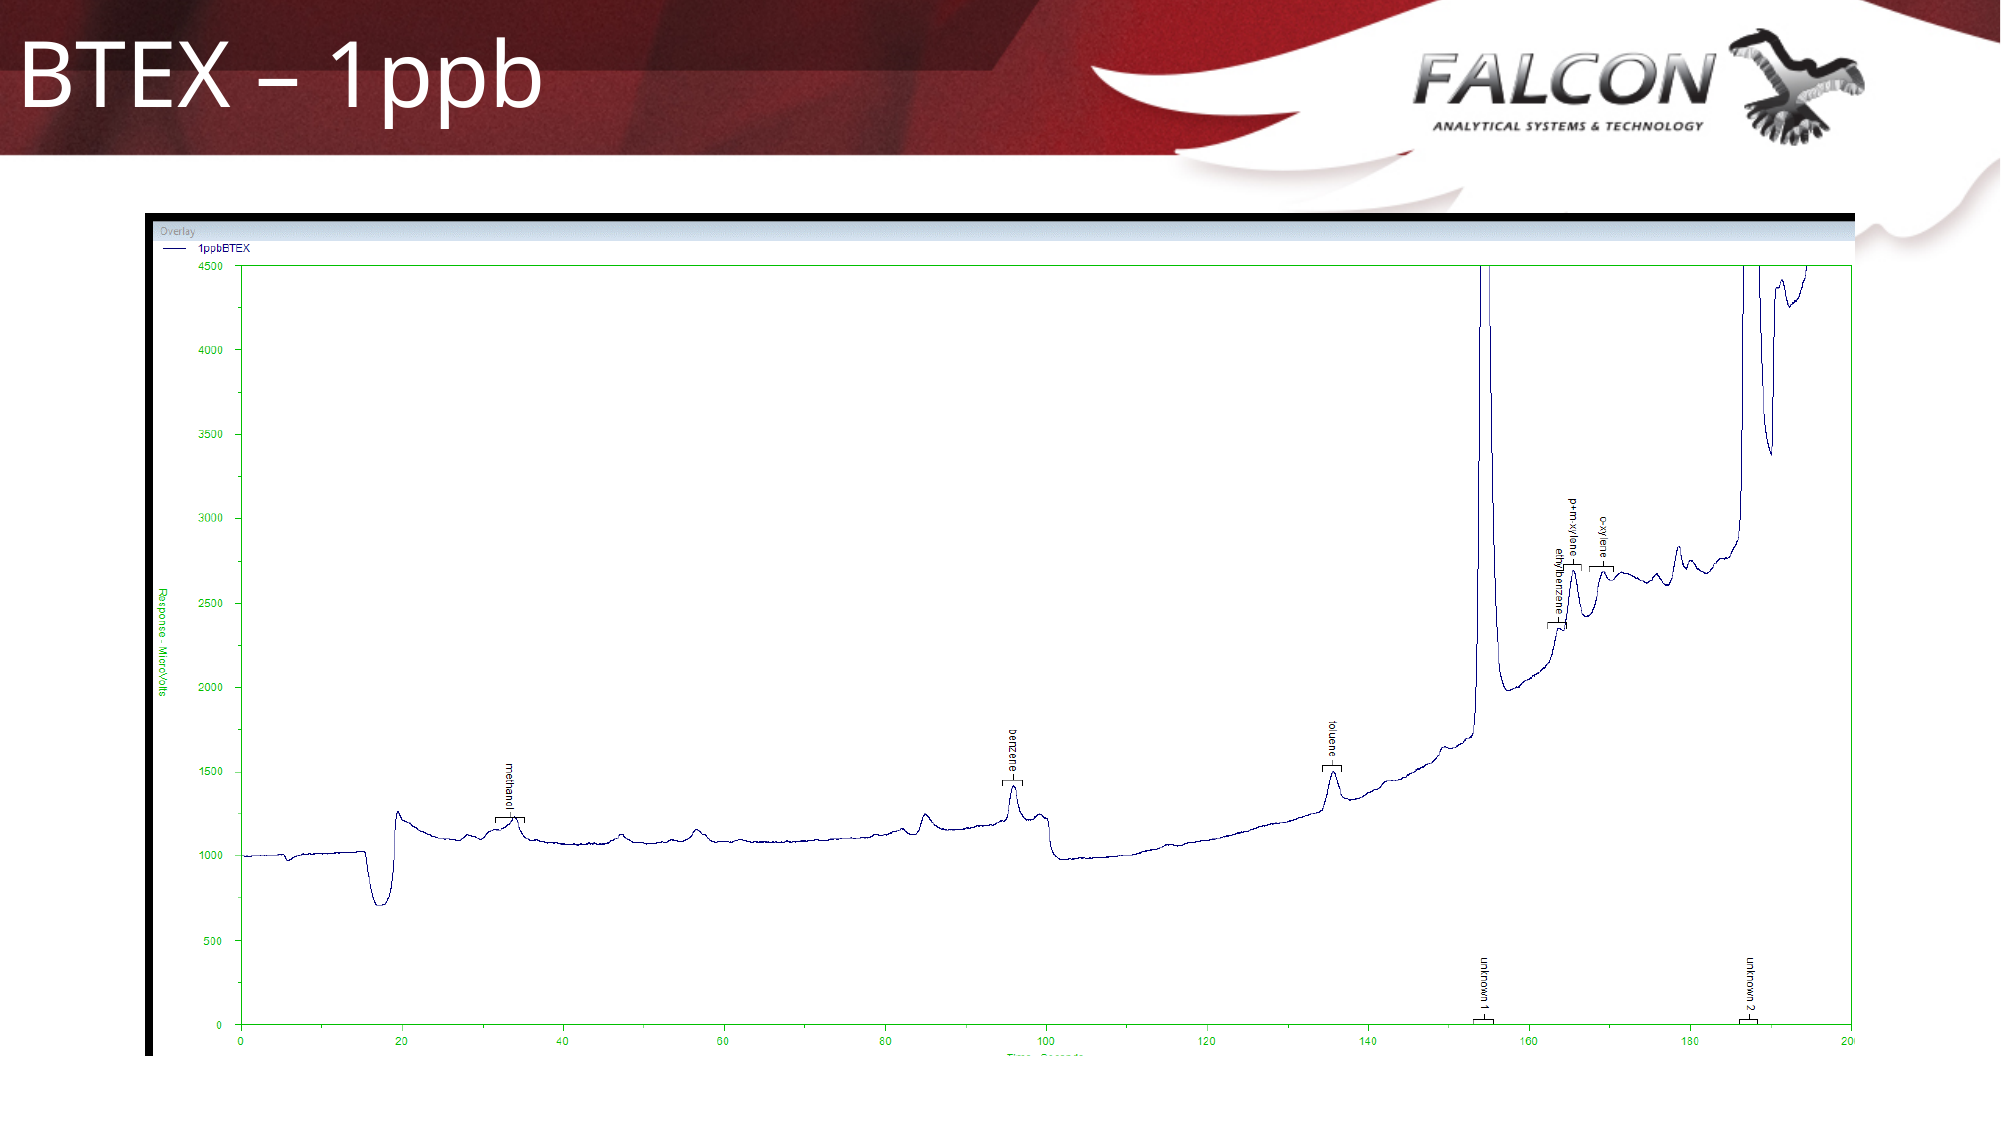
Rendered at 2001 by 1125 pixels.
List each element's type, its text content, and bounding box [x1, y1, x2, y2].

picture [0, 0, 2001, 1125]
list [145, 213, 1855, 1056]
title BTEX – 1ppb [1, 21, 1727, 239]
